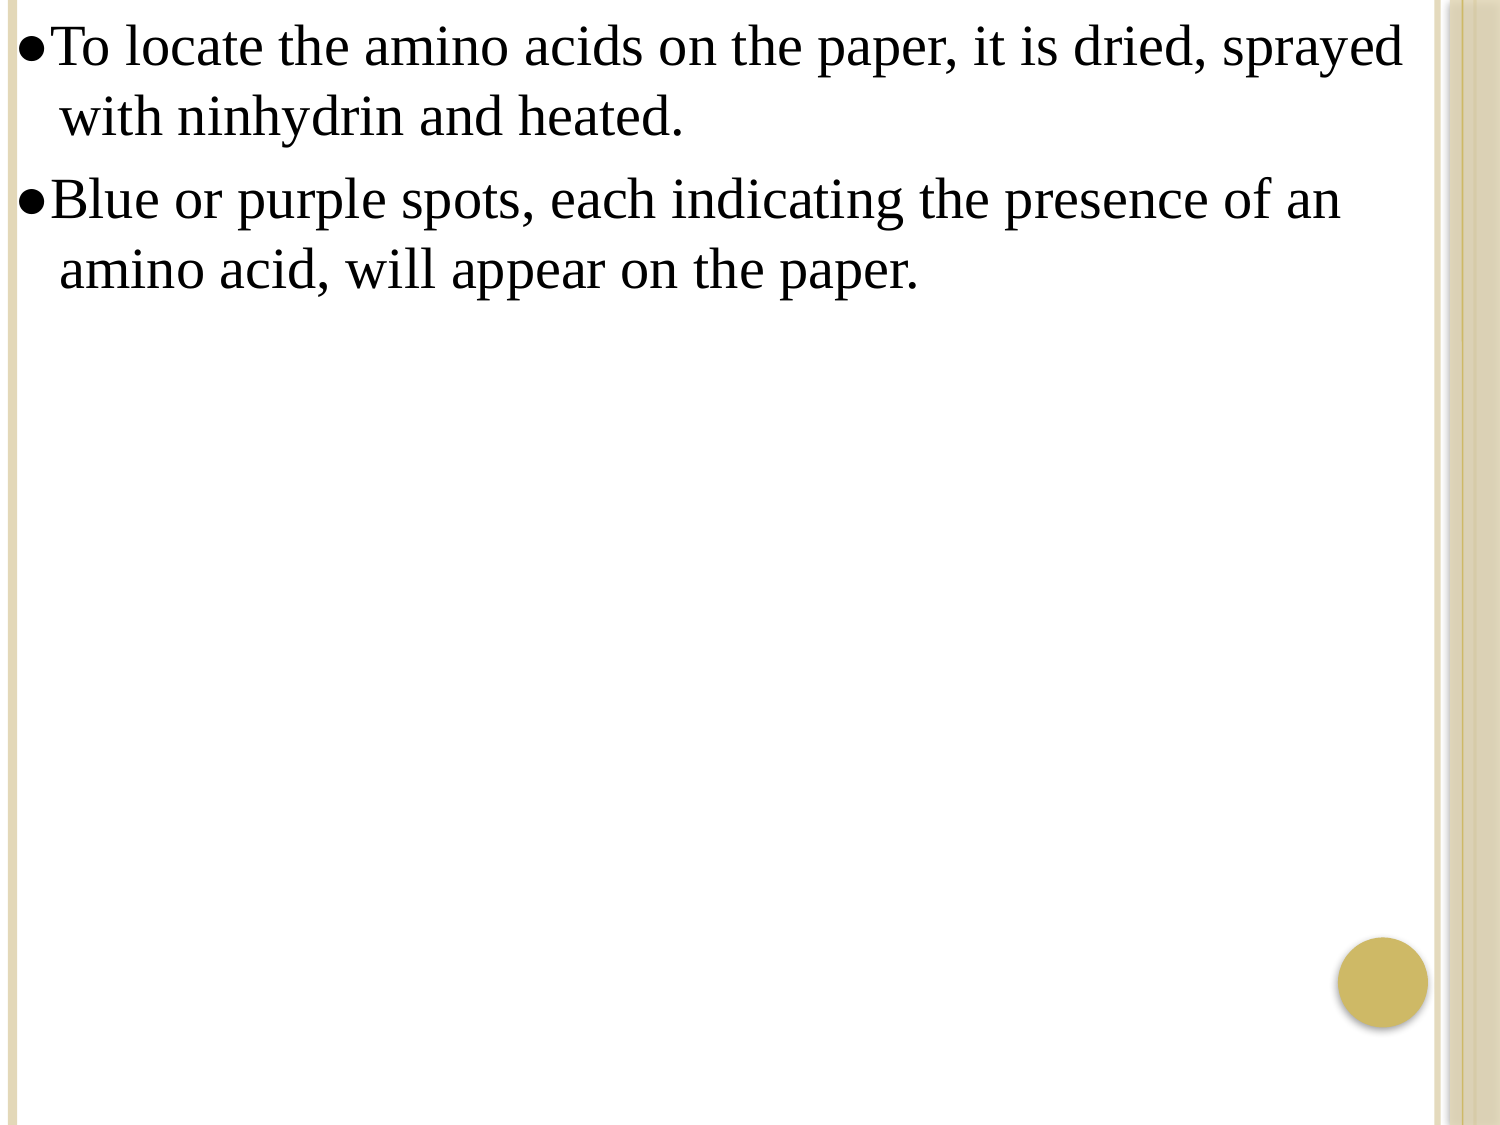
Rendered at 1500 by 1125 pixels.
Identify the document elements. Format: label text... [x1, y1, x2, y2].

list ●To locate the amino acids on the paper, it is dried, sprayed with ninhydrin and heated. ●Blue or purple spots, each indicating the presence of an amino acid, will appear on the paper. [0, 0, 1500, 1125]
